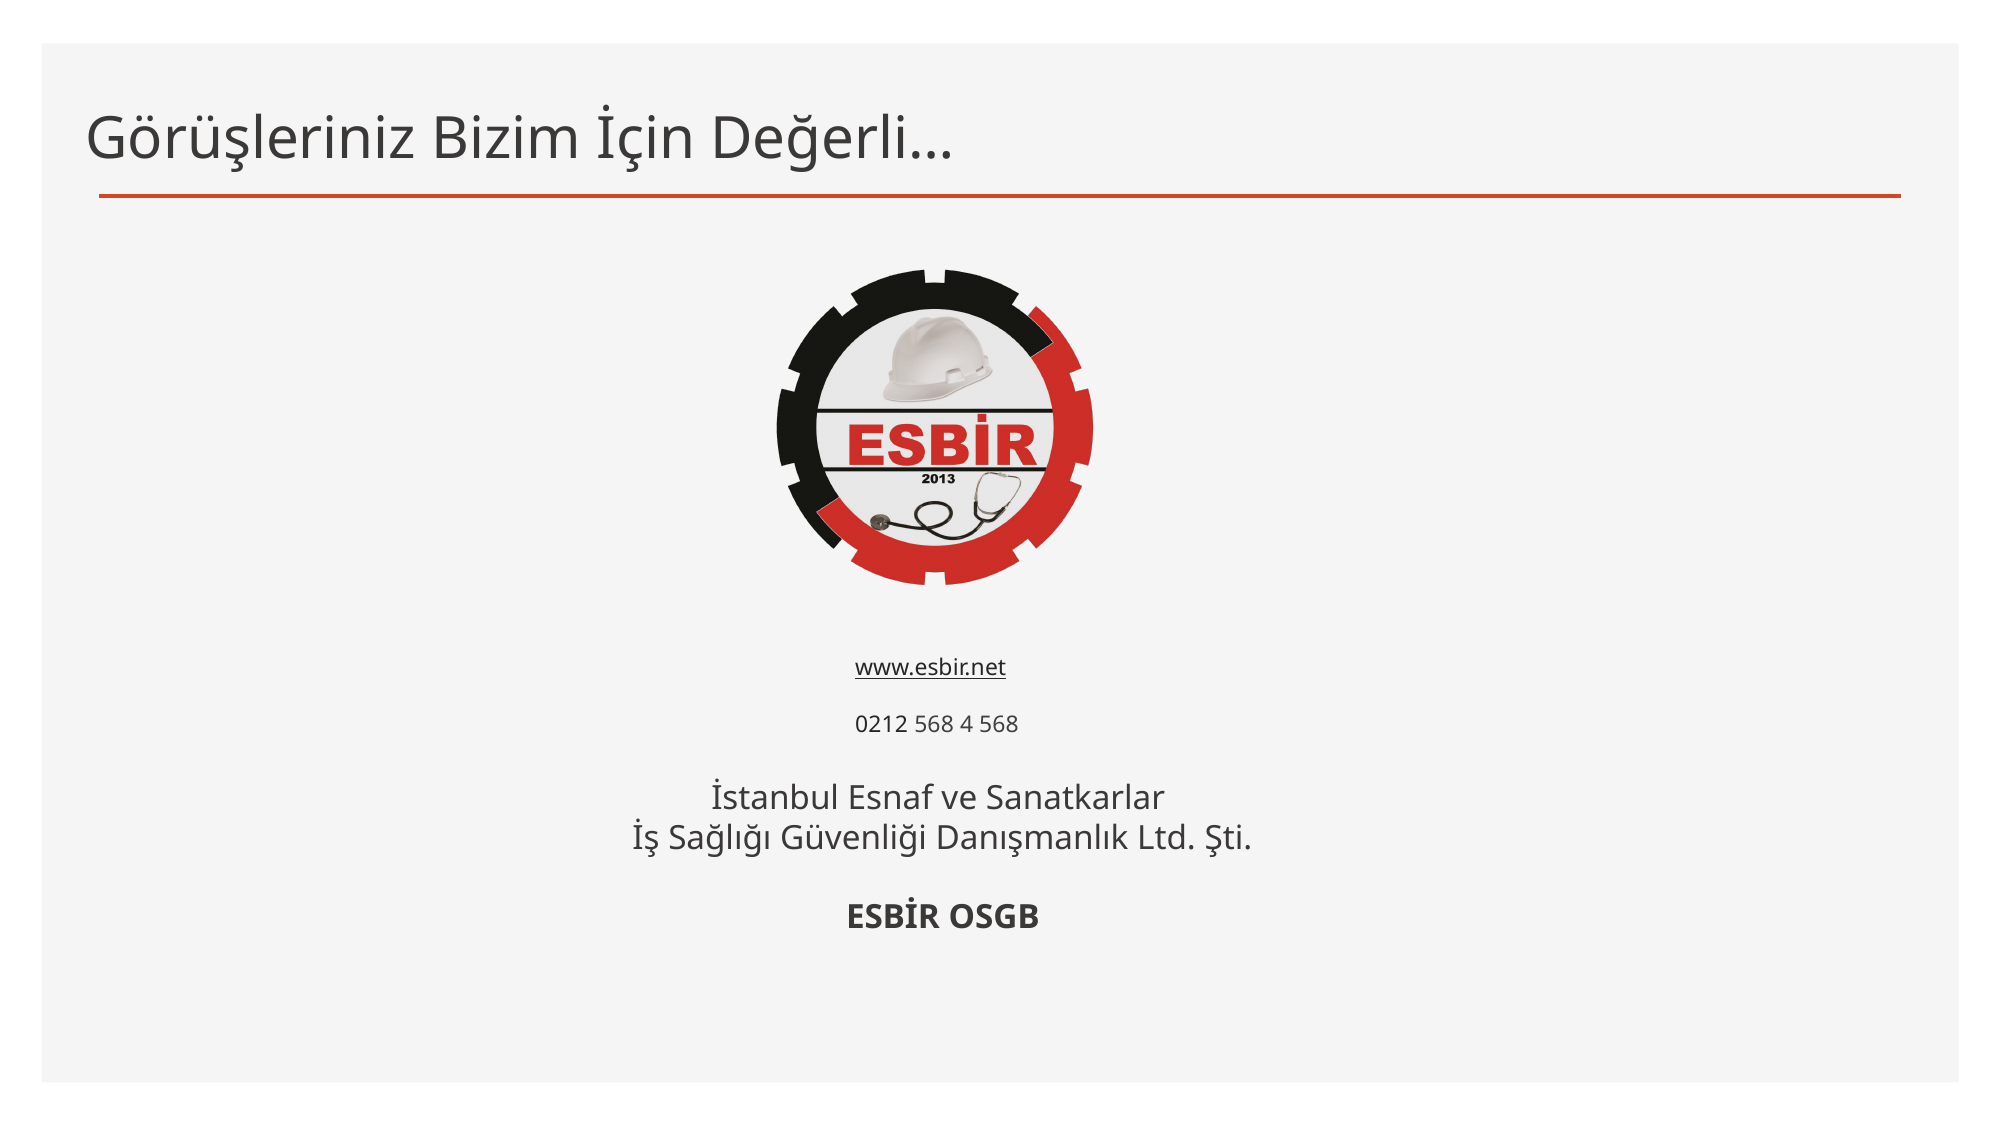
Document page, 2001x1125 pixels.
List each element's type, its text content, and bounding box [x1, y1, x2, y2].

picture [751, 259, 1119, 594]
text_box www.esbir.net 0212 568 4 568 [840, 645, 1046, 753]
text_box İstanbul Esnaf ve Sanatkarlar İş Sağlığı Güvenliği Danışmanlık Ltd. Şti. ESBİR OSGB [541, 877, 1345, 944]
title Görüşleriniz Bizim İçin Değerli… [70, 72, 1713, 178]
